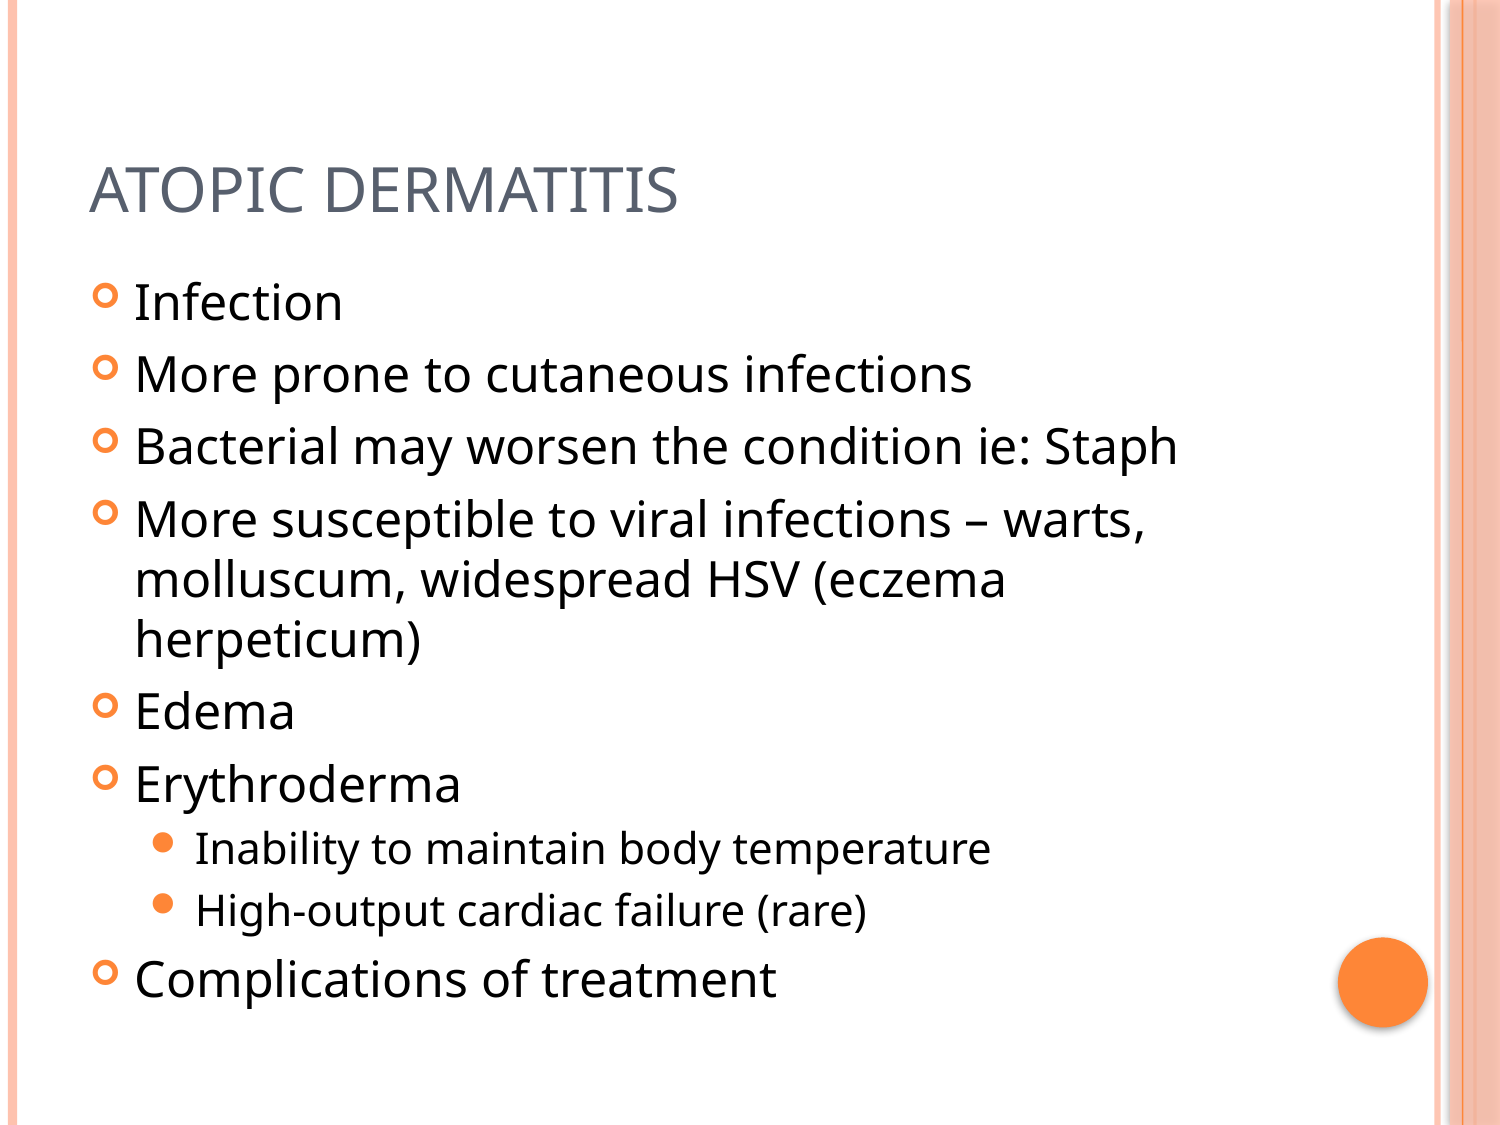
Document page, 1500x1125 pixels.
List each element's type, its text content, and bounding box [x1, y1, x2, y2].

list Infection More prone to cutaneous infections Bacterial may worsen the condition ie: Staph More susceptible to viral infections – warts, molluscum, widespread HSV (eczema herpeticum) Edema Erythroderma Inability to maintain body temperature High-output cardiac failure (rare) Complications of treatment [75, 262, 1300, 1062]
title Atopic Dermatitis [75, 45, 1300, 233]
